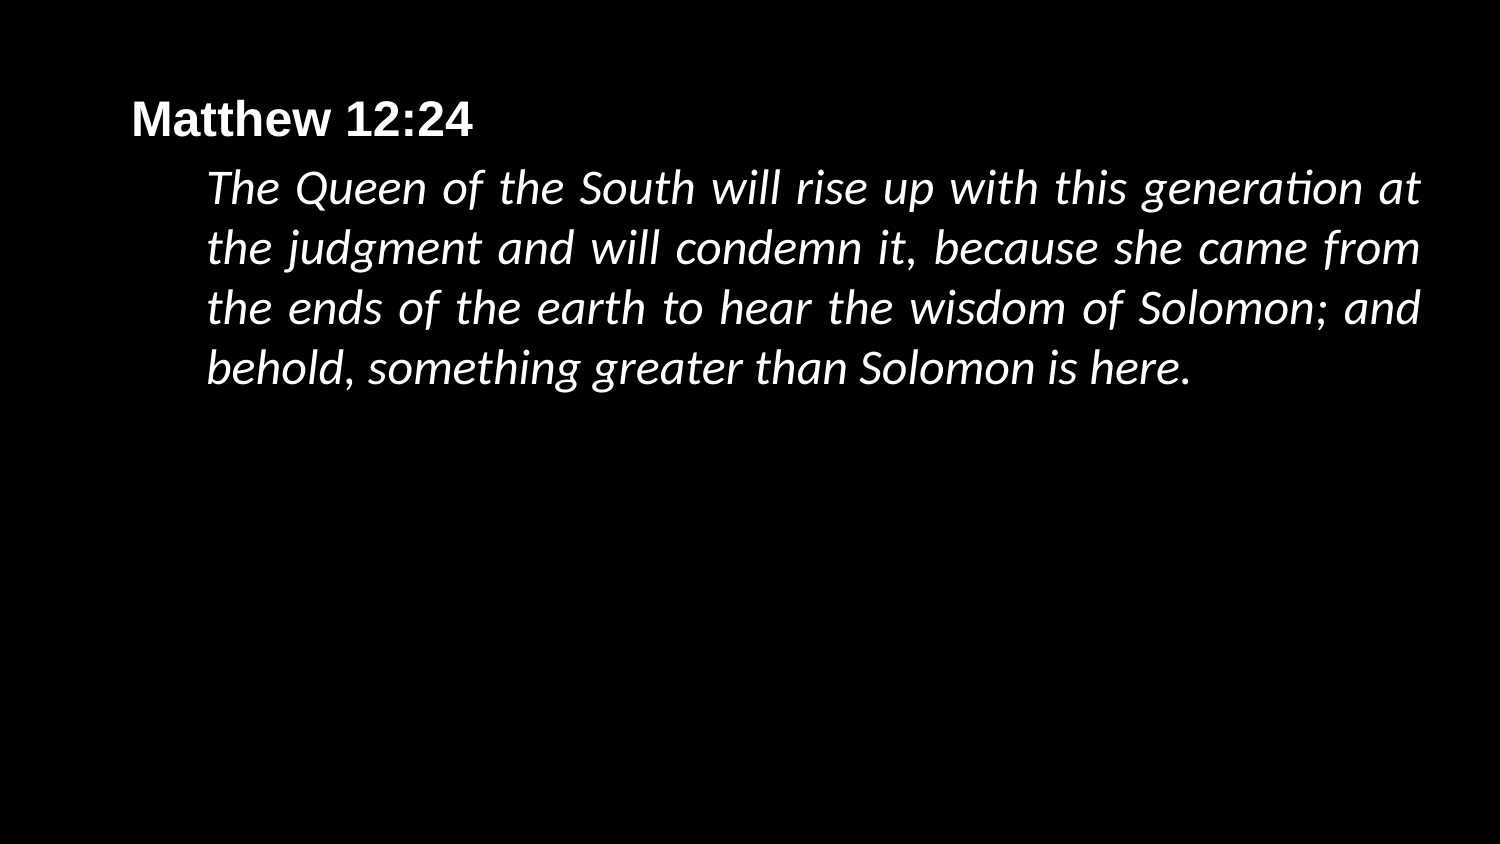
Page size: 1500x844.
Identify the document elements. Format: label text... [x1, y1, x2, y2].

text_box The Queen of the South will rise up with this generation at the judgment and will condemn it, because she came from the ends of the earth to hear the wisdom of Solomon; and behold, something greater than Solomon is here. [116, 146, 1438, 710]
text_box Matthew 12:24 [116, 46, 1397, 146]
